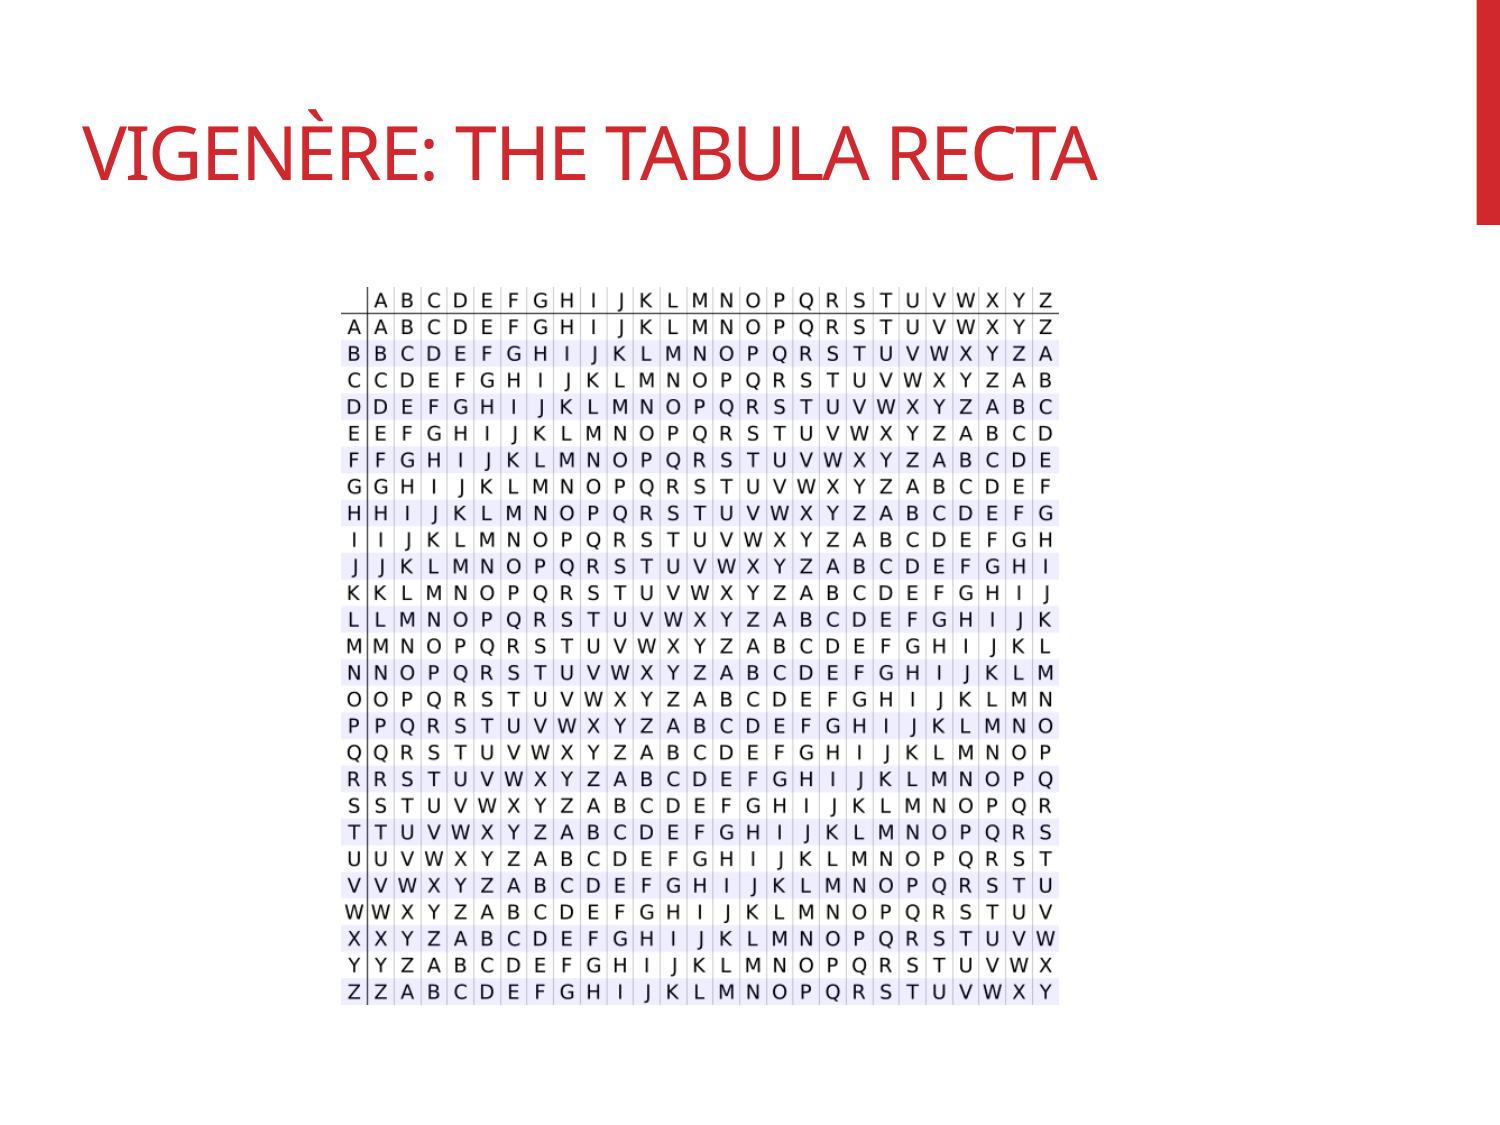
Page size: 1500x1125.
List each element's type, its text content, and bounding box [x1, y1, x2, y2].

picture [341, 287, 1059, 1006]
title Vigenère: The Tabula Recta [74, 24, 1326, 204]
